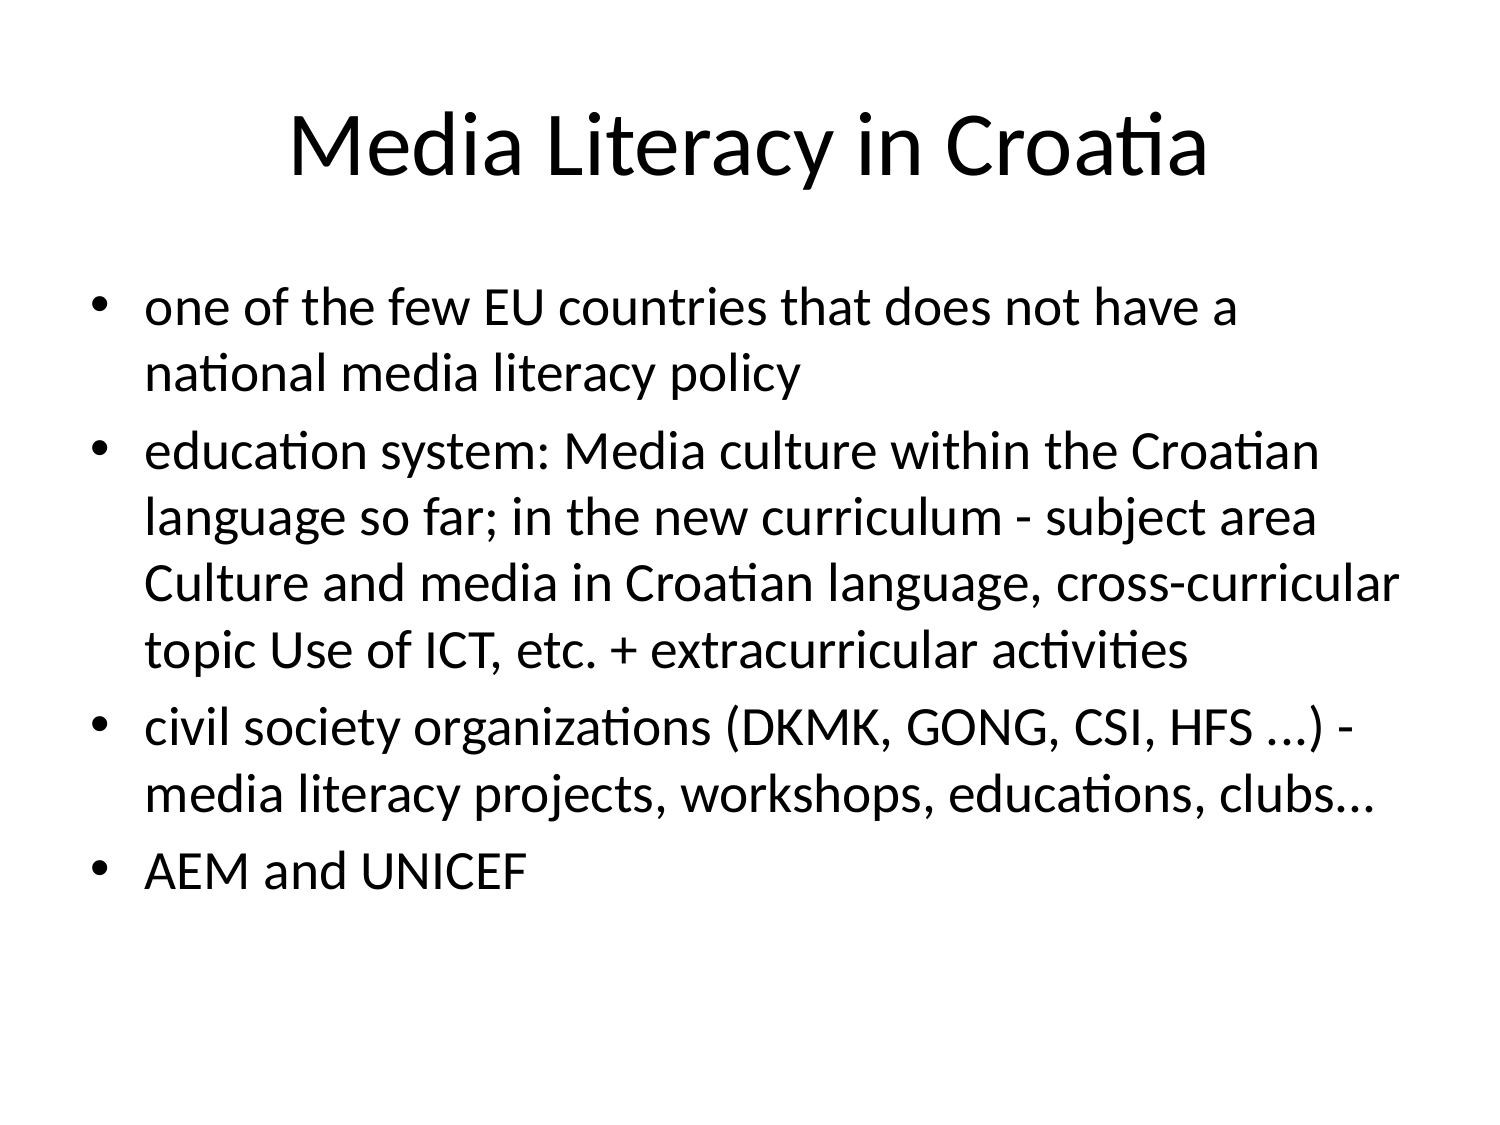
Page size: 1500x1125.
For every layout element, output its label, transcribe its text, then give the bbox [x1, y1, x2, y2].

list one of the few EU countries that does not have a national media literacy policy education system: Media culture within the Croatian language so far; in the new curriculum - subject area Culture and media in Croatian language, cross-curricular topic Use of ICT, etc. + extracurricular activities civil society organizations (DKMK, GONG, CSI, HFS ...) - media literacy projects, workshops, educations, clubs... AEM and UNICEF [75, 262, 1425, 1005]
title Media Literacy in Croatia [75, 45, 1425, 233]
